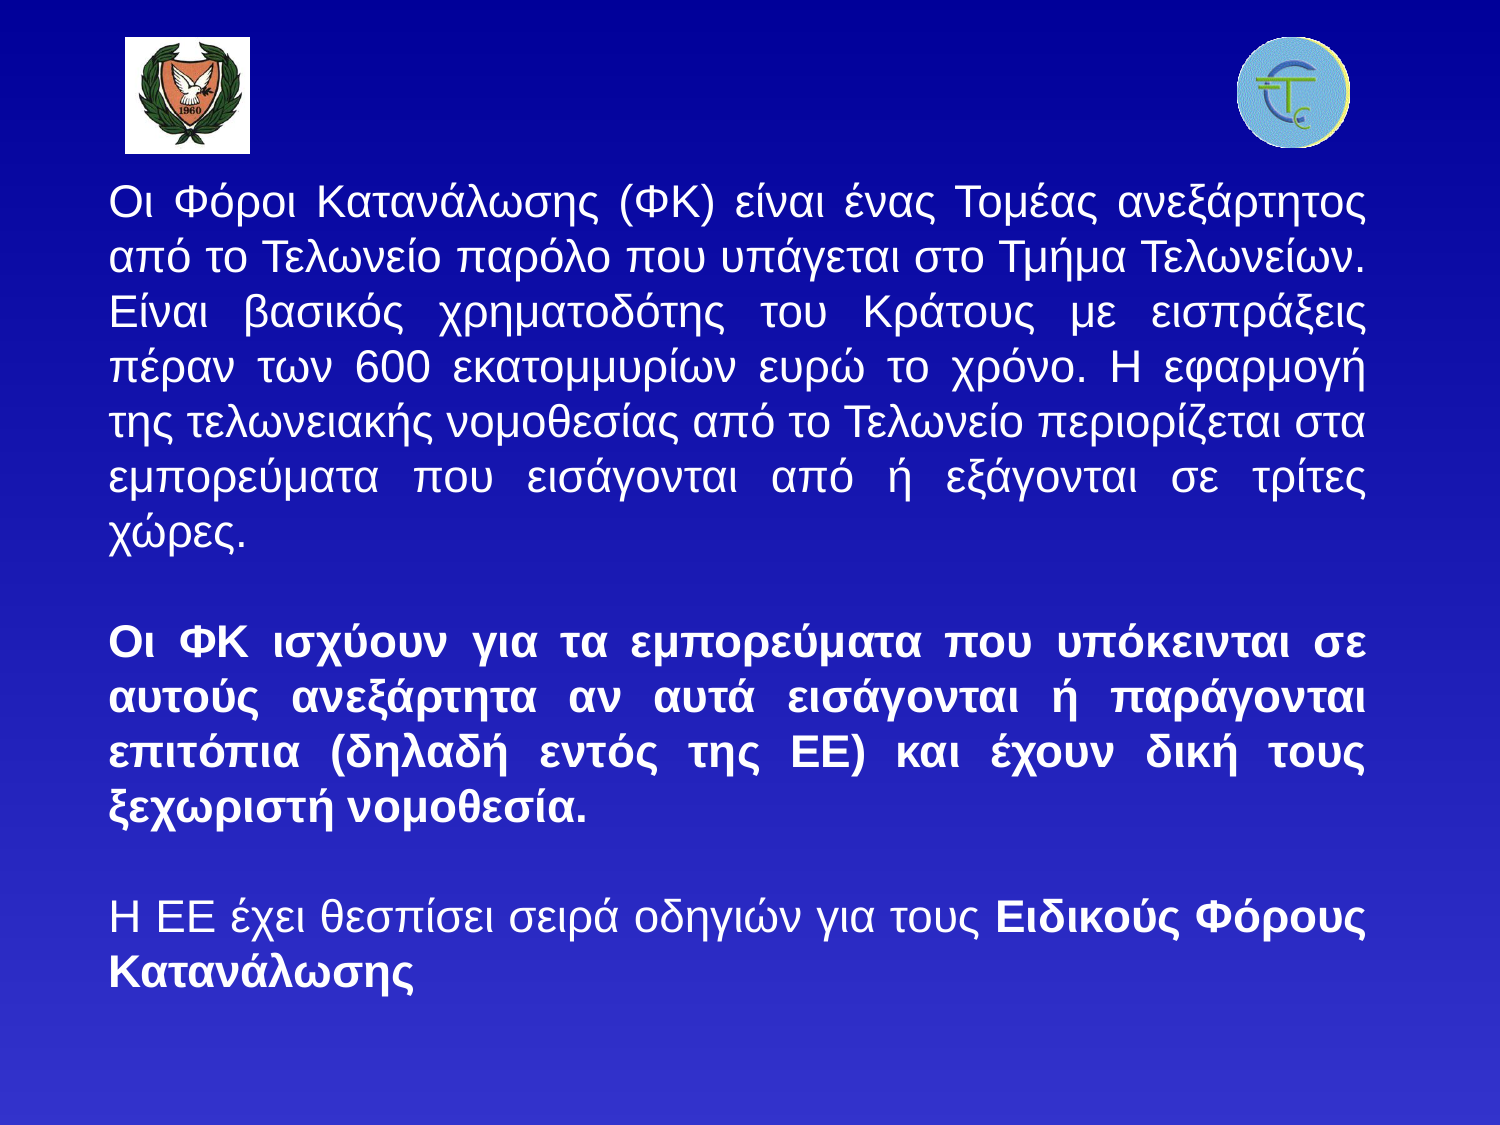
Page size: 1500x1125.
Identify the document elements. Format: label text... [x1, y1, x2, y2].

text_box Οι Φόροι Κατανάλωσης (ΦΚ) είναι ένας Τομέας ανεξάρτητος από το Τελωνείο παρόλο που υπάγεται στο Τμήμα Τελωνείων. Είναι βασικός χρηματοδότης του Κράτους με εισπράξεις πέραν των 600 εκατομμυρίων ευρώ το χρόνο. Η εφαρμογή της τελωνειακής νομοθεσίας από το Τελωνείο περιορίζεται στα εμπορεύματα που εισάγονται από ή εξάγονται σε τρίτες χώρες. Οι ΦΚ ισχύουν για τα εμπορεύματα που υπόκεινται σε αυτούς ανεξάρτητα αν αυτά εισάγονται ή παράγονται επιτόπια (δηλαδή εντός της ΕΕ) και έχουν δική τους ξεχωριστή νομοθεσία. Η ΕΕ έχει θεσπίσει σειρά οδηγιών για τους Ειδικούς Φόρους Κατανάλωσης [93, 164, 1383, 1004]
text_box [124, 37, 251, 155]
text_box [1237, 37, 1351, 149]
